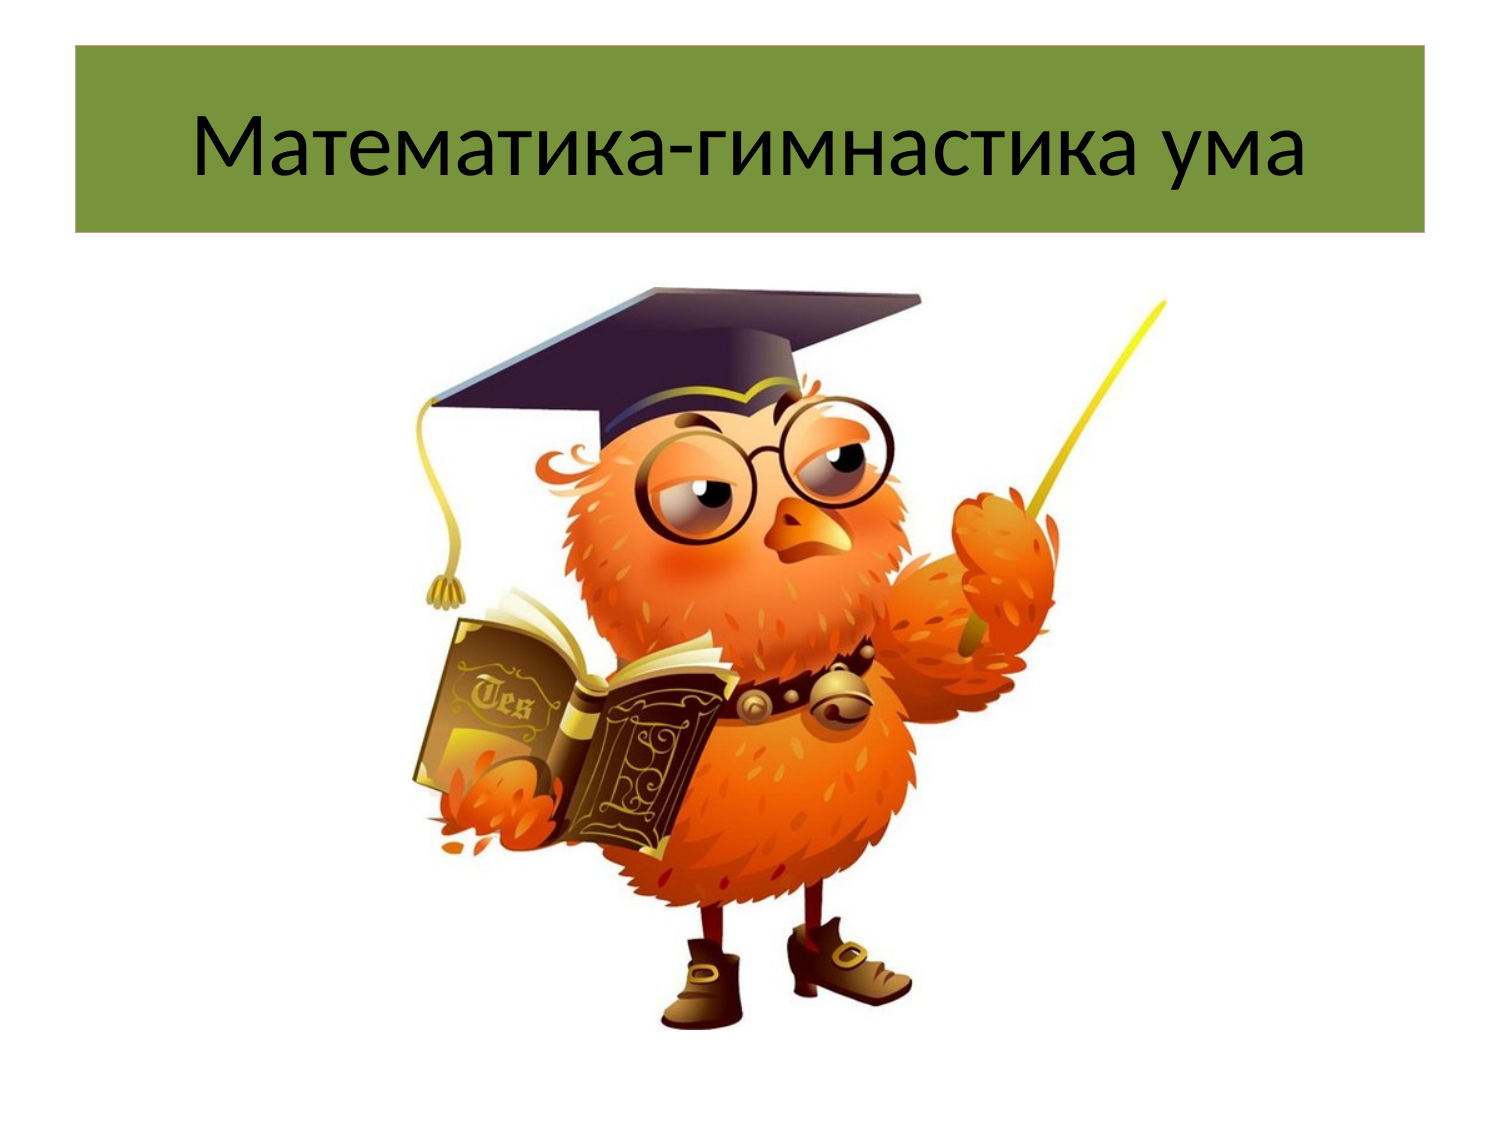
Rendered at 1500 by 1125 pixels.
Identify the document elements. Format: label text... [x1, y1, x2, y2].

title Математика-гимнастика ума [75, 45, 1425, 233]
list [412, 287, 1167, 1031]
